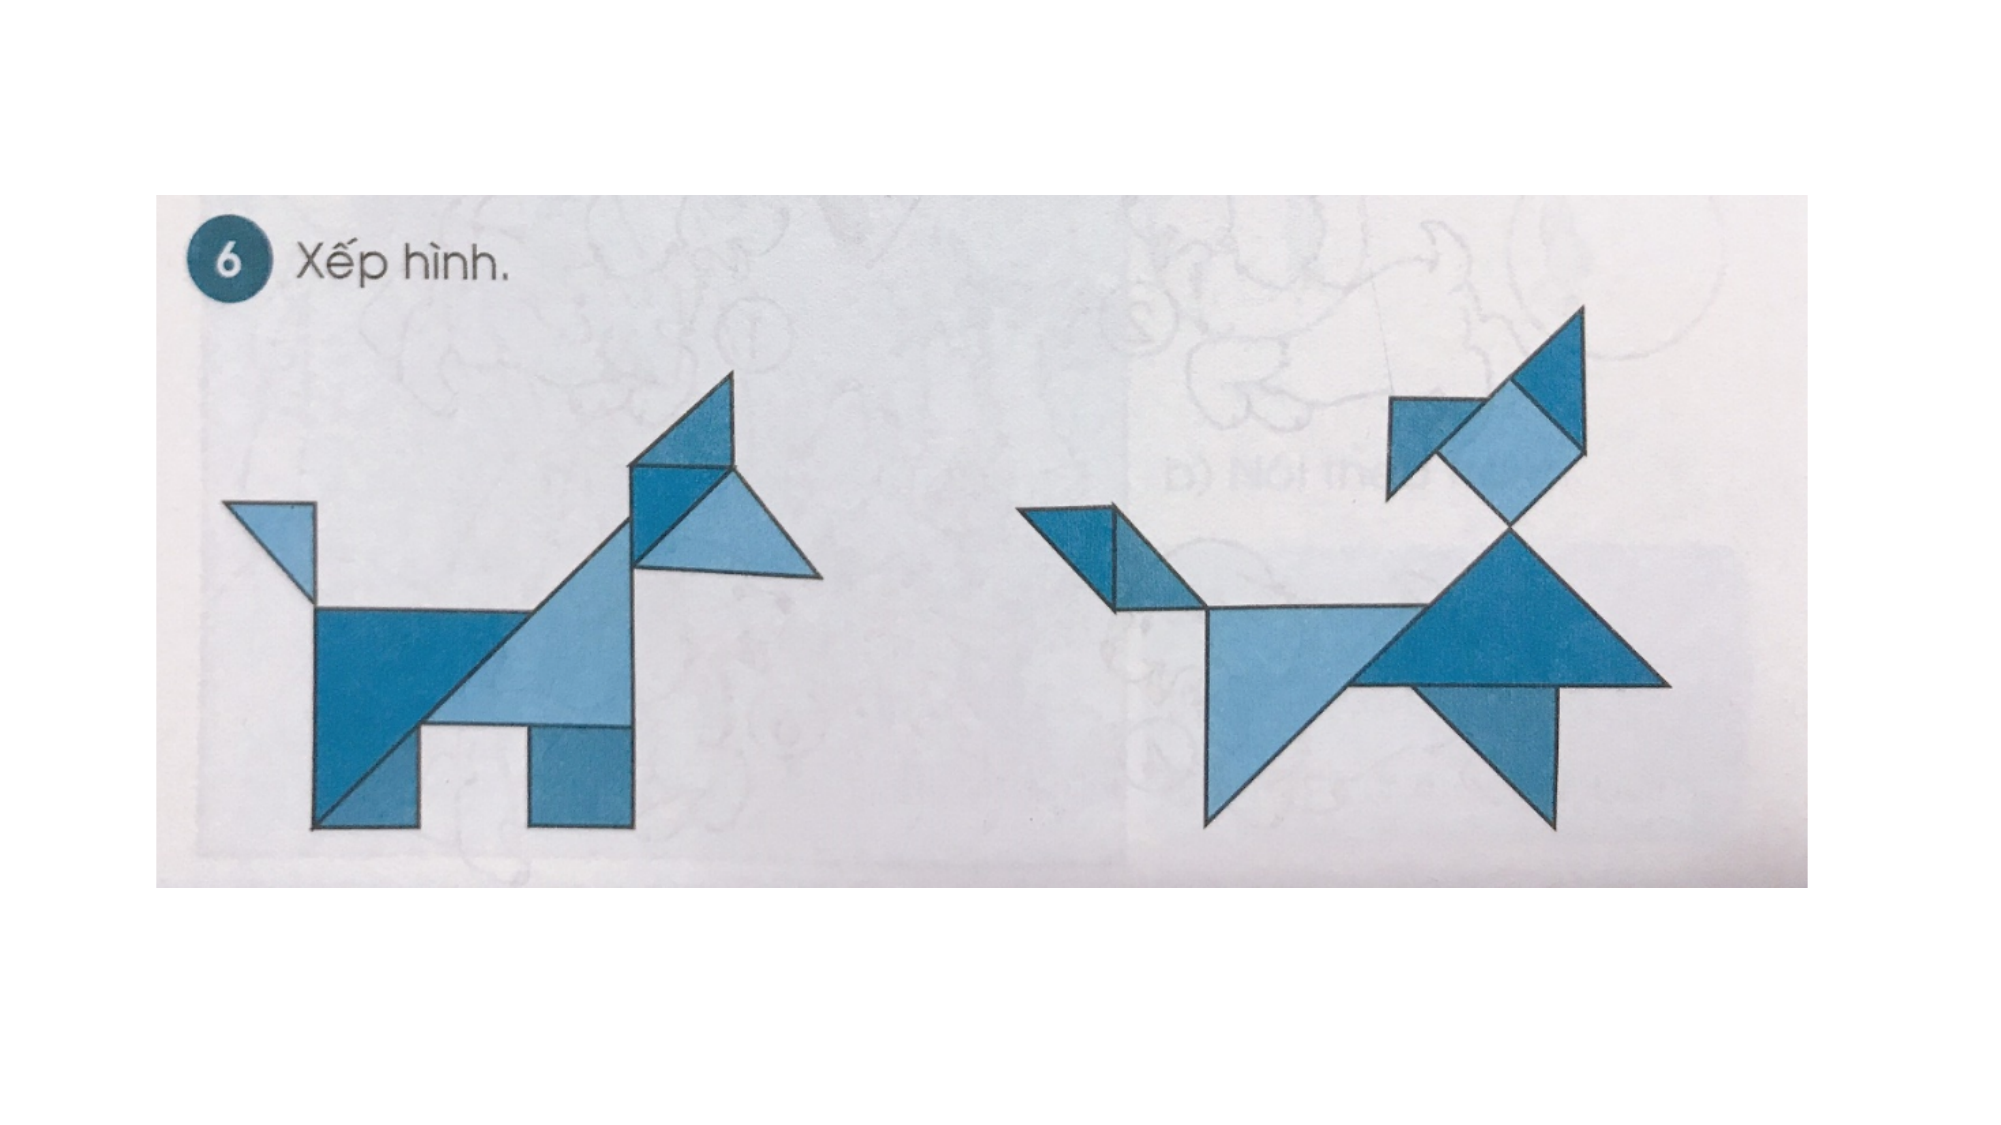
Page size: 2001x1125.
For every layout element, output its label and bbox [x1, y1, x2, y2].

picture [156, 0, 1806, 1125]
